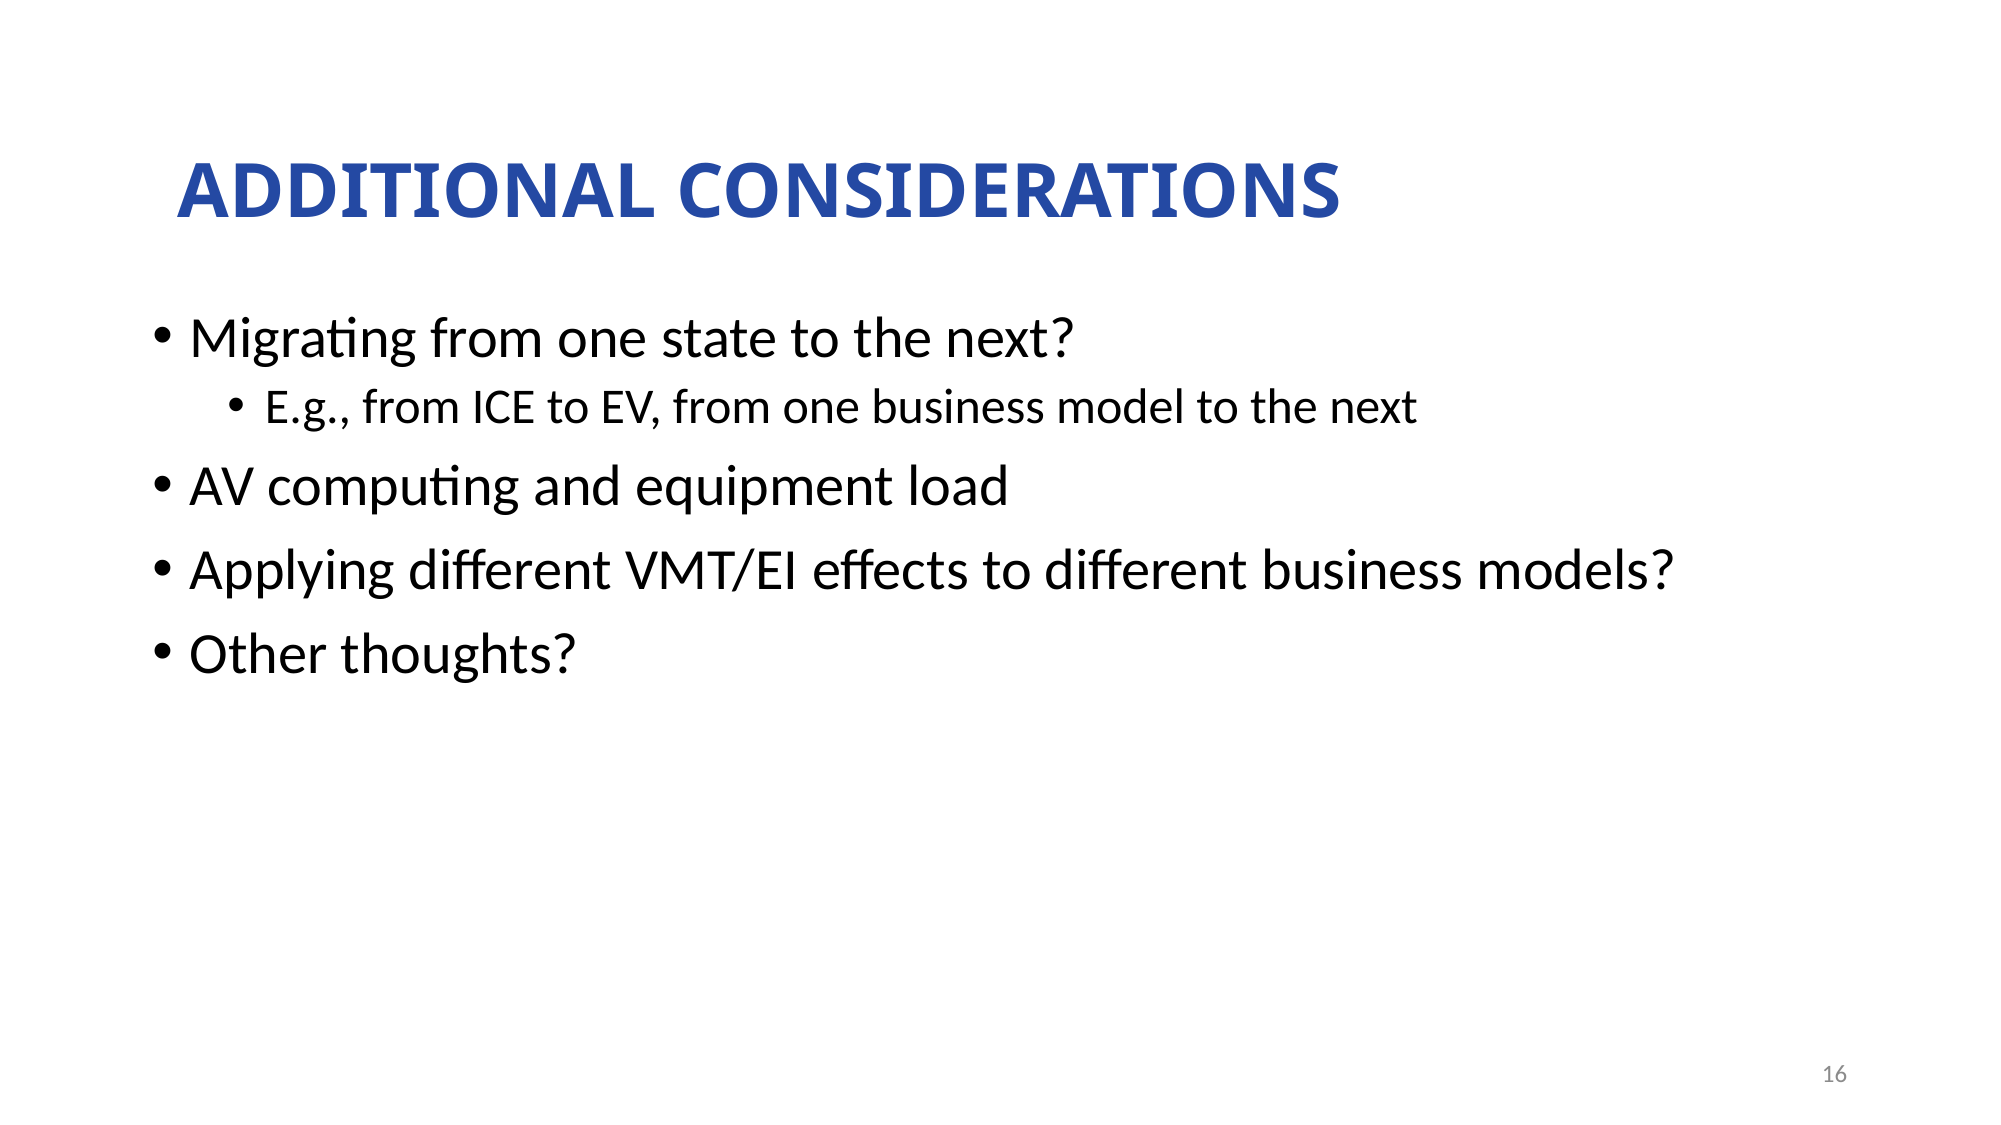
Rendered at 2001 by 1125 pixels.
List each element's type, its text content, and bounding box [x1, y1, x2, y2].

list Migrating from one state to the next? E.g., from ICE to EV, from one business model to the next AV computing and equipment load Applying different VMT/EI effects to different business models? Other thoughts? [137, 299, 1863, 1014]
slide_number 16 [1412, 1042, 1863, 1103]
text_box ADDITIONAL CONSIDERATIONS [162, 84, 1888, 303]
